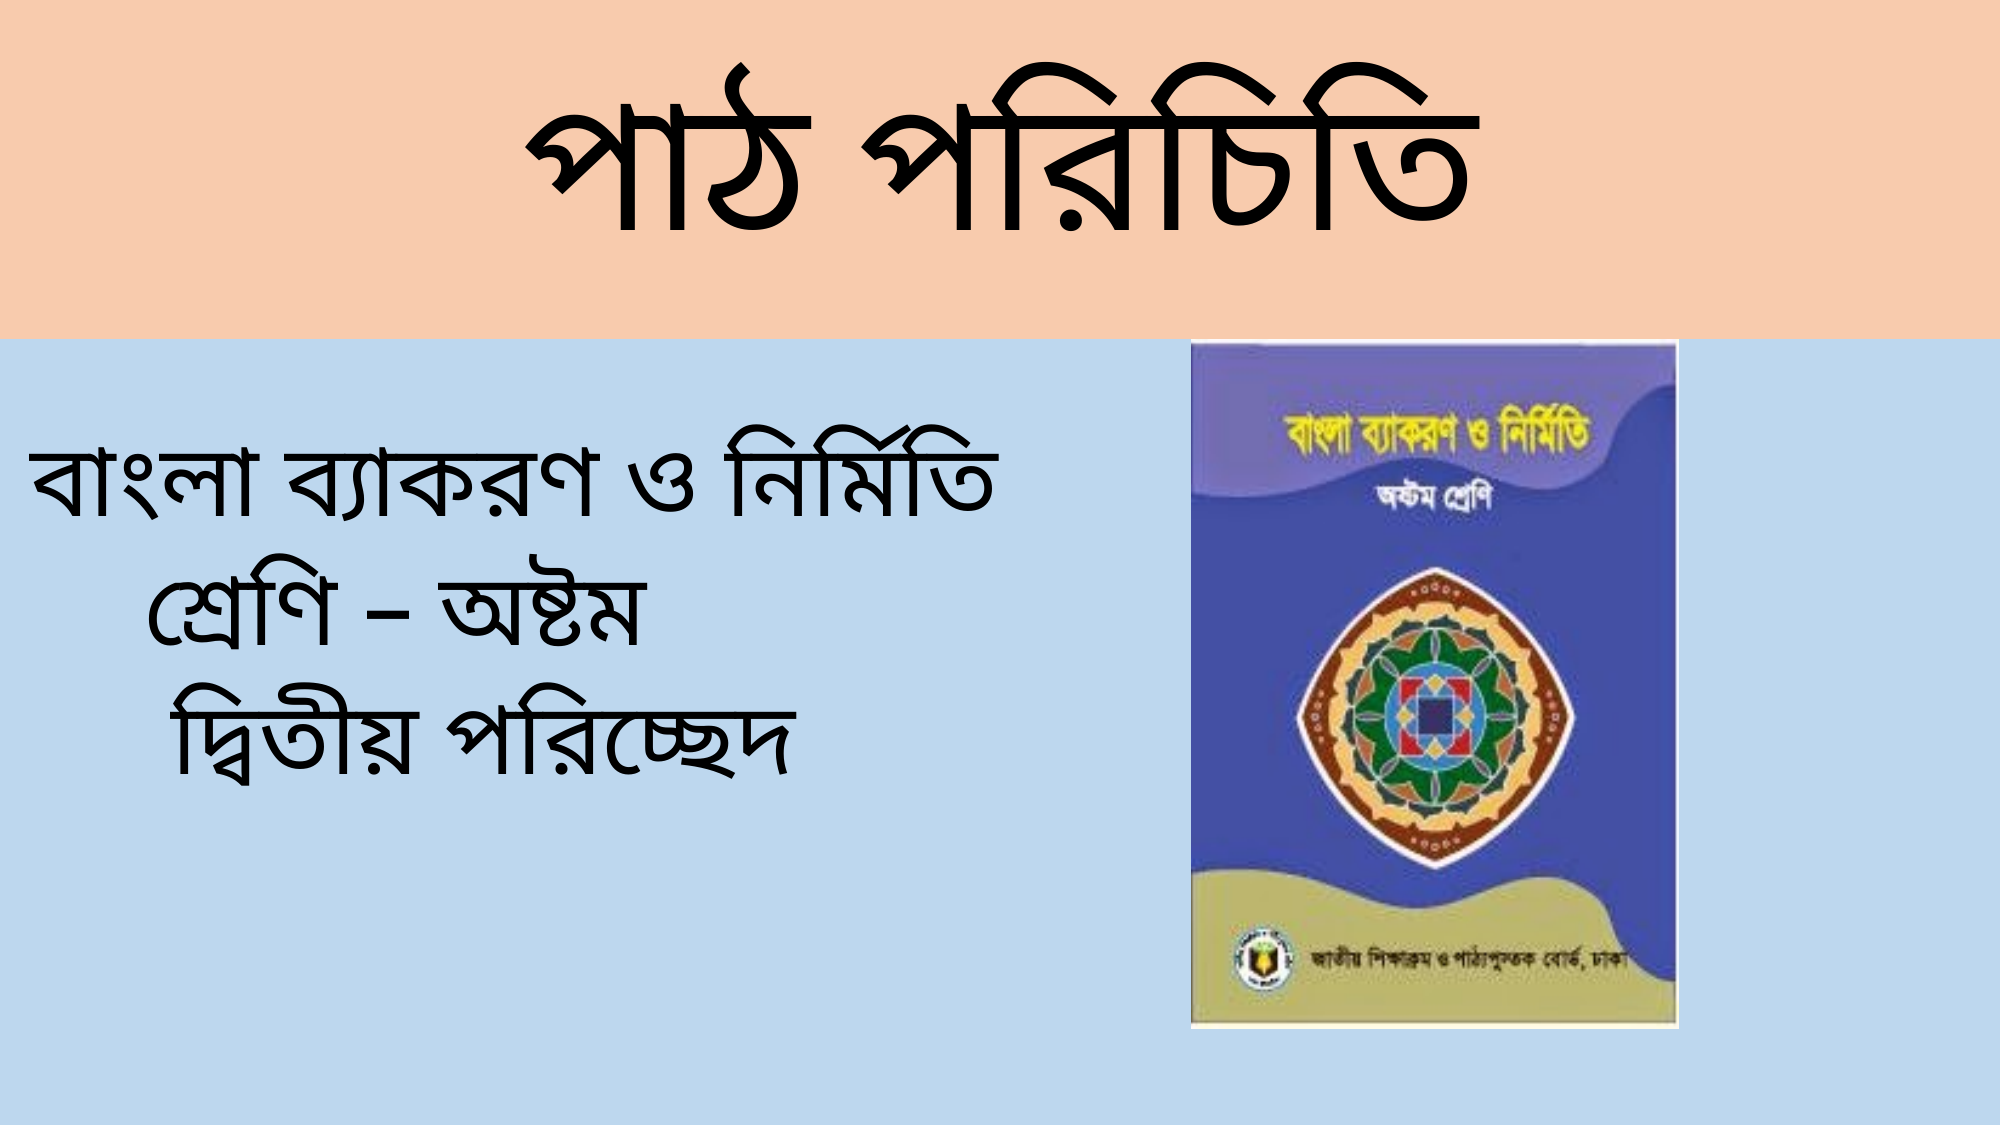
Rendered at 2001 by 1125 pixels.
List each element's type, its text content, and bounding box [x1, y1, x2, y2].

title পাঠ পরিচিতি [0, 0, 2000, 339]
picture [1191, 339, 1679, 1029]
list বাংলা ব্যাকরণ ও নির্মিতি শ্রেণি – অষ্টম দ্বিতীয় পরিচ্ছেদ [0, 339, 2000, 1125]
